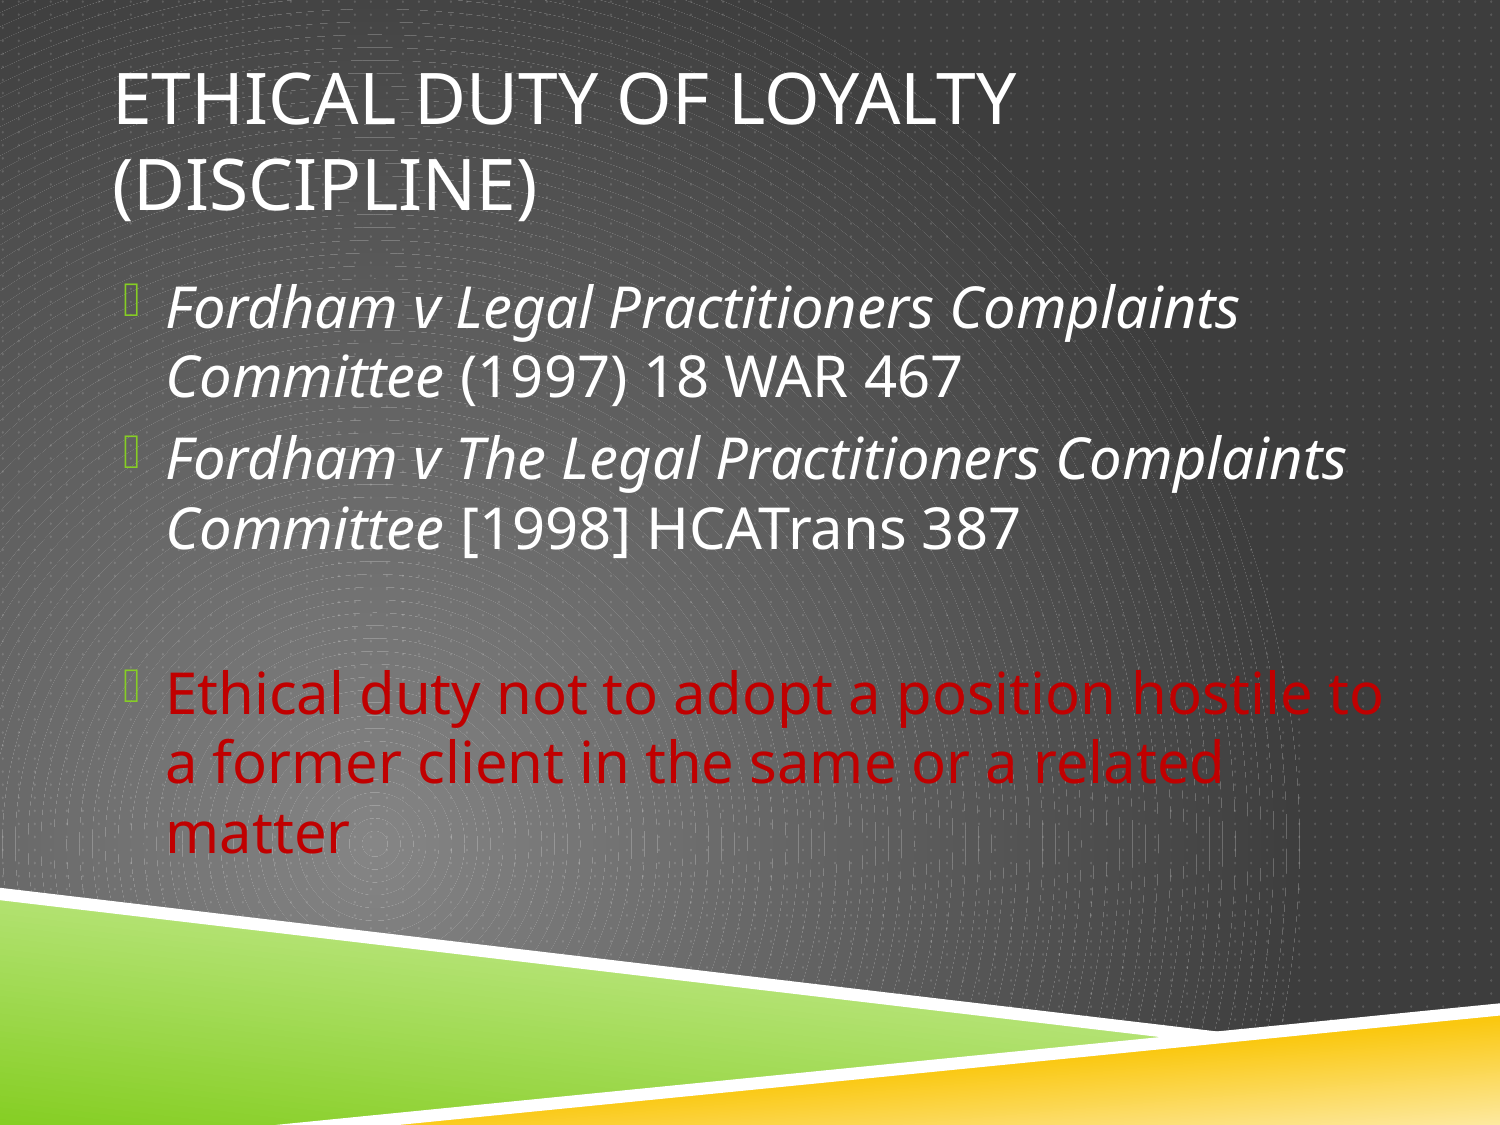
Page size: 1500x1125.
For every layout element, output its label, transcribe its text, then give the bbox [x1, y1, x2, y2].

title Ethical Duty of loyalty (discipline) [112, 45, 1388, 233]
list Fordham v Legal Practitioners Complaints Committee (1997) 18 WAR 467 Fordham v The Legal Practitioners Complaints Committee [1998] HCATrans 387 Ethical duty not to adopt a position hostile to a former client in the same or a related matter [112, 262, 1388, 875]
